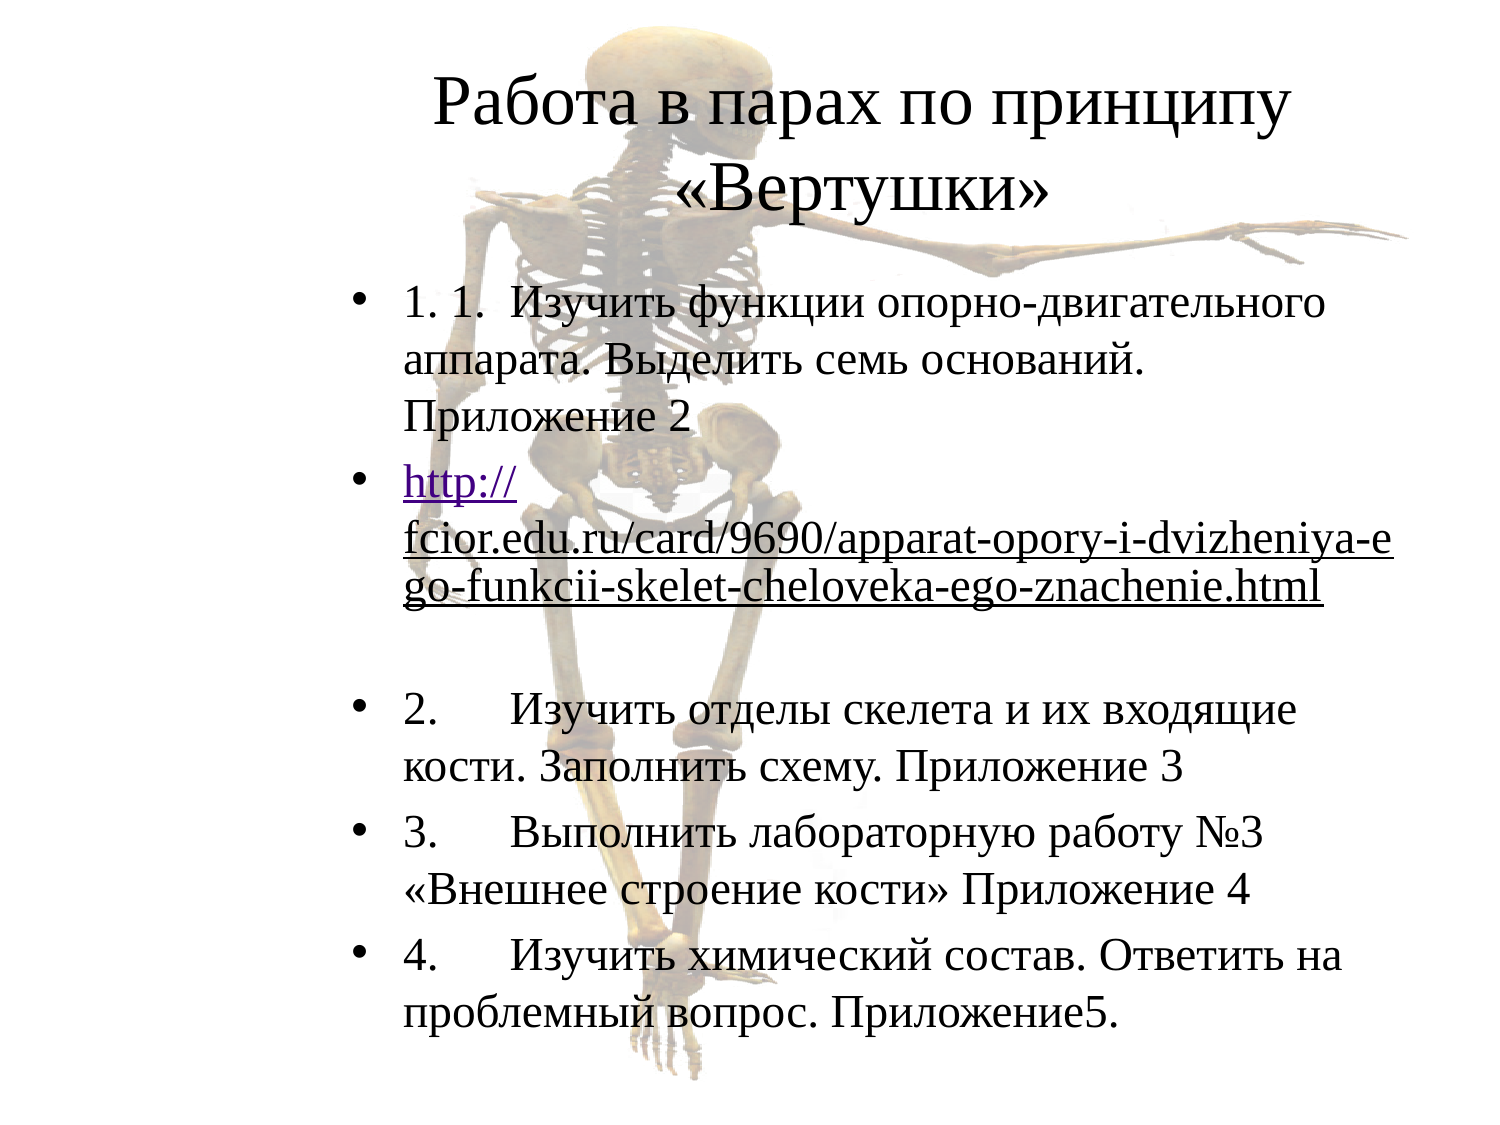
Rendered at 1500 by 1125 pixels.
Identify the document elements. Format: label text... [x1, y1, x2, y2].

title Работа в парах по принципу «Вертушки» [301, 45, 1425, 233]
list 1. 1. Изучить функции опорно-двигательного аппарата. Выделить семь оснований. Приложение 2 http://fcior.edu.ru/card/9690/apparat-opory-i-dvizheniya-ego-funkcii-skelet-cheloveka-ego-znachenie.html 2. Изучить отделы скелета и их входящие кости. Заполнить схему. Приложение 3 3. Выполнить лабораторную работу №3 «Внешнее строение кости» Приложение 4 4. Изучить химический состав. Ответить на проблемный вопрос. Приложение5. [336, 262, 1425, 1005]
